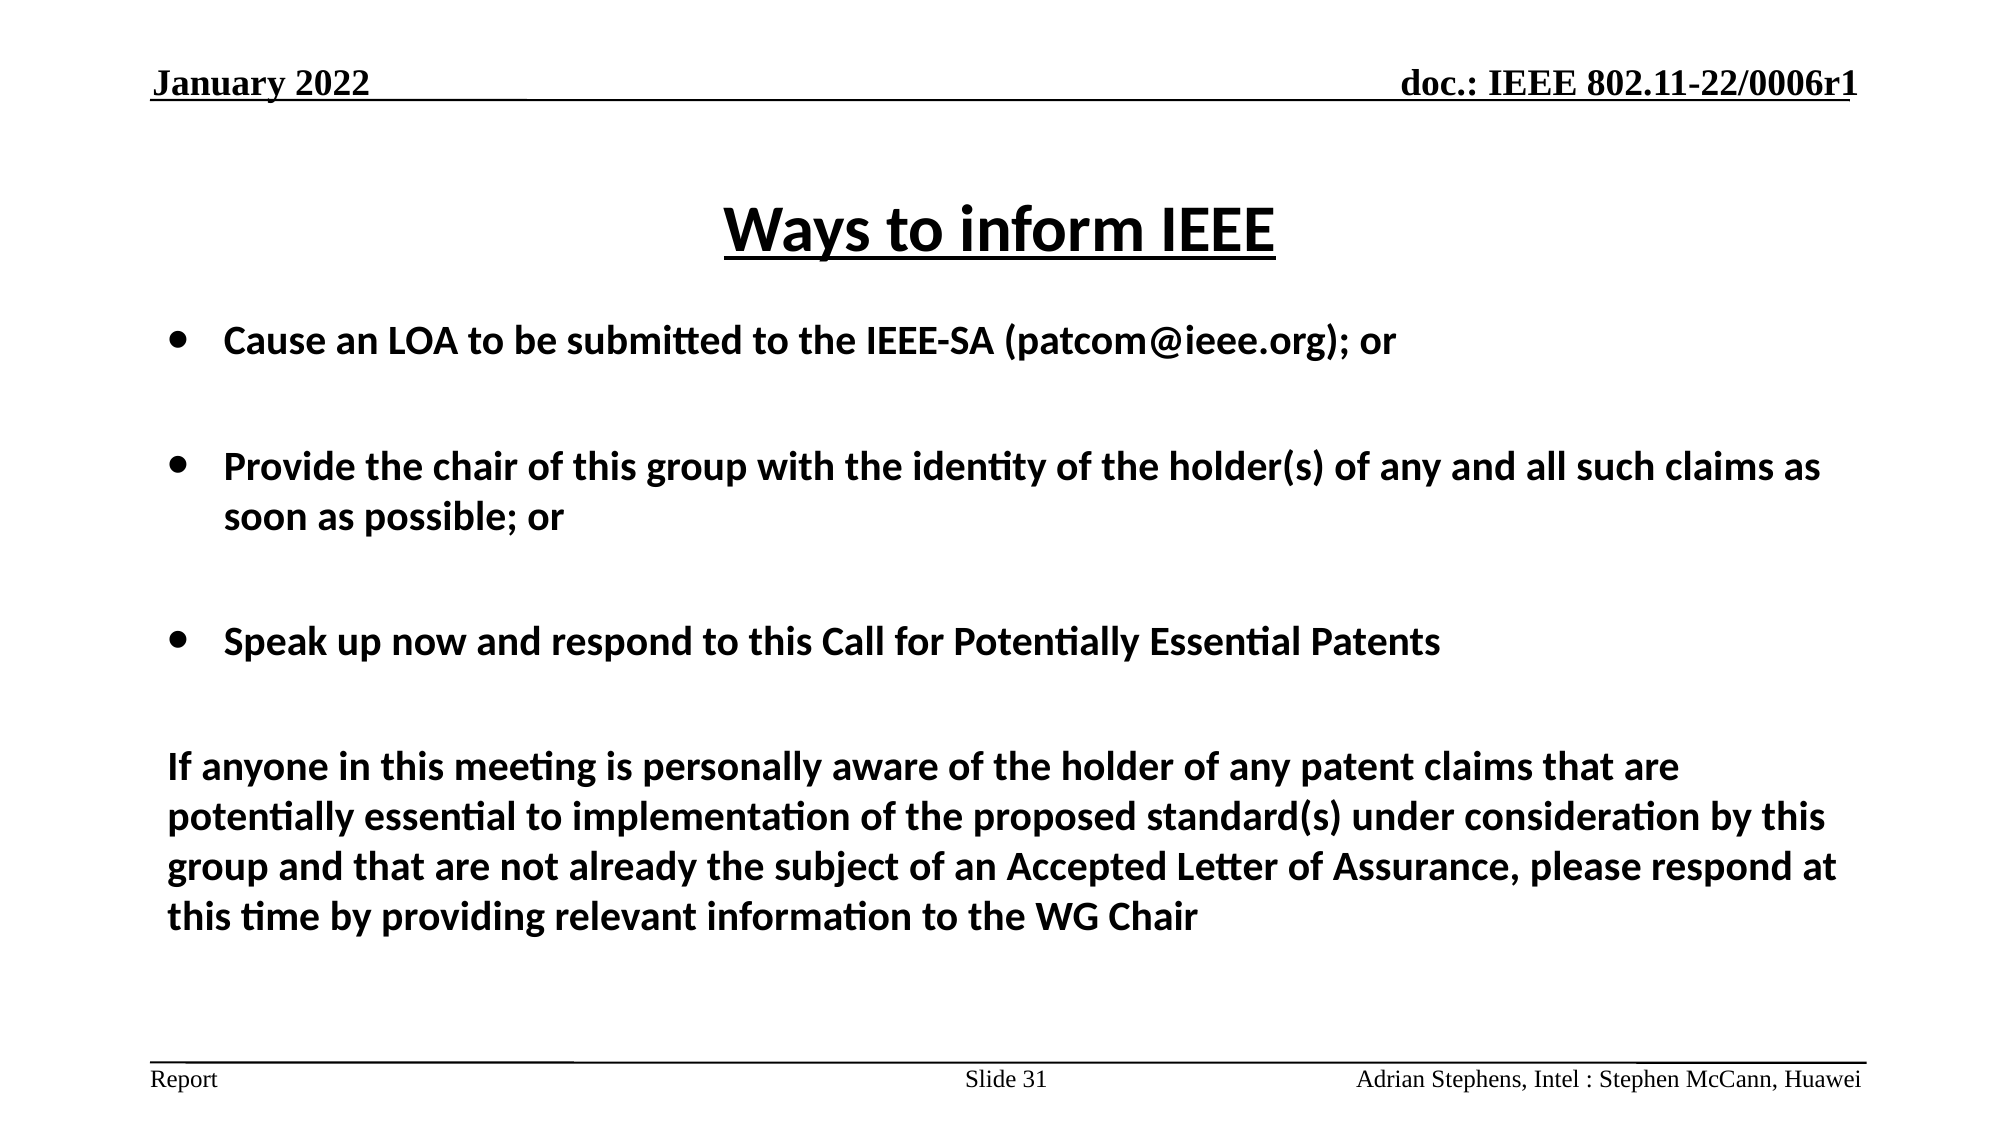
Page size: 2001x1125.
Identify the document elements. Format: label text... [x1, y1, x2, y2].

list Cause an LOA to be submitted to the IEEE-SA (patcom@ieee.org); or Provide the chair of this group with the identity of the holder(s) of any and all such claims as soon as possible; or Speak up now and respond to this Call for Potentially Essential Patents If anyone in this meeting is personally aware of the holder of any patent claims that are potentially essential to implementation of the proposed standard(s) under consideration by this group and that are not already the subject of an Accepted Letter of Assurance, please respond at this time by providing relevant information to the WG Chair [152, 305, 1863, 1000]
footer Adrian Stephens, Intel : Stephen McCann, Huawei [1222, 1061, 1863, 1093]
title Ways to inform IEEE [362, 143, 1638, 305]
slide_number Slide 31 [962, 1061, 1050, 1093]
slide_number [152, 57, 563, 104]
